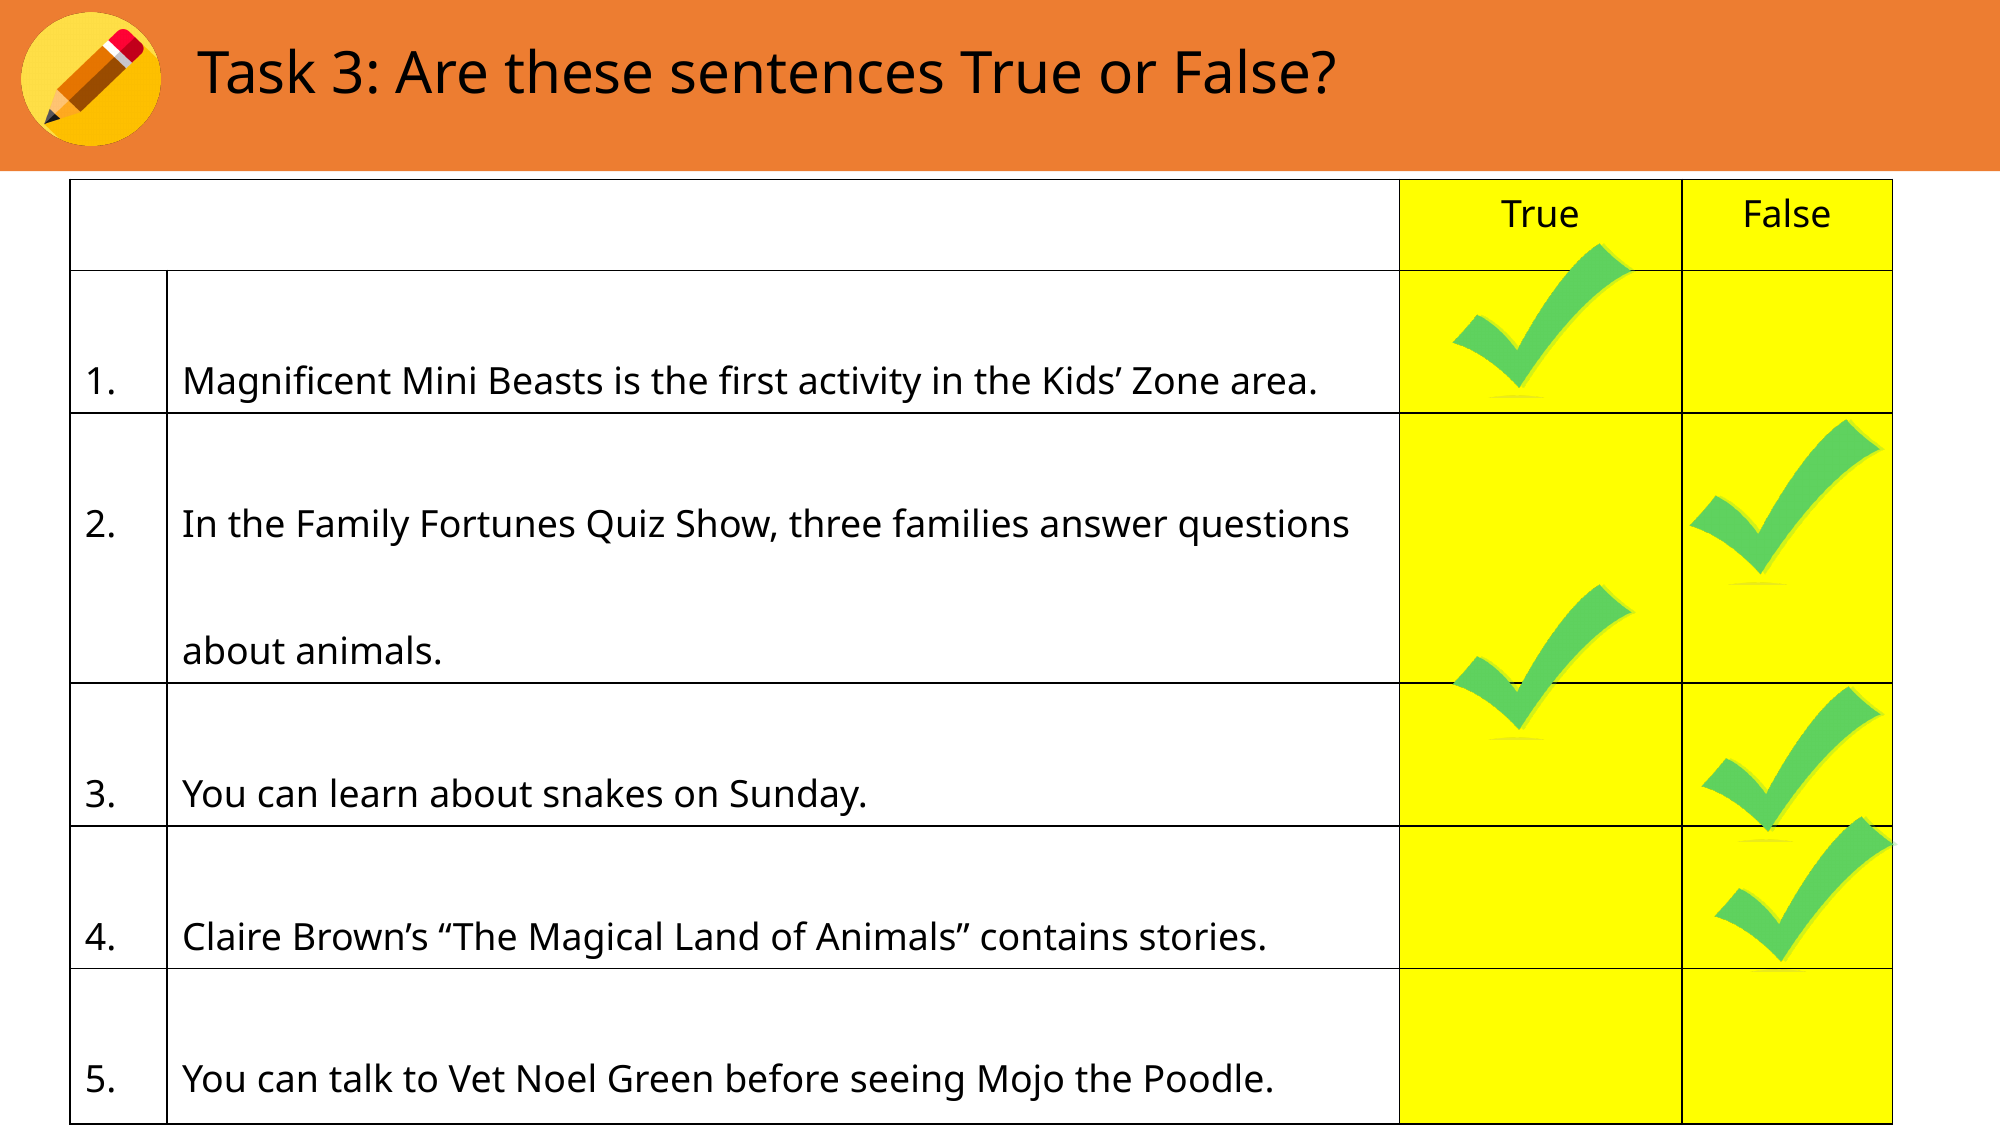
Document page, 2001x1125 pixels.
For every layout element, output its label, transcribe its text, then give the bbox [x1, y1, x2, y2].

table_cell In the Family Fortunes Quiz Show, three families answer questions about animals. [168, 414, 1399, 682]
table_cell You can talk to Vet Noel Green before seeing Mojo the Poodle. [168, 969, 1399, 1123]
table_cell [1683, 827, 1714, 968]
table_cell [1683, 684, 1892, 825]
table_cell [1400, 684, 1681, 825]
text_box [0, 0, 2000, 172]
table_cell 4. [71, 827, 166, 968]
table_cell [1400, 969, 1681, 1123]
table_header [71, 180, 1399, 270]
table_header False [1683, 180, 1892, 270]
table_cell 2. [71, 414, 166, 682]
table_cell [1400, 827, 1681, 968]
table_cell Claire Brown’s “The Magical Land of Animals” contains stories. [168, 827, 1399, 968]
table_cell [1400, 271, 1681, 412]
picture [1701, 686, 1898, 972]
picture [21, 12, 161, 146]
picture [1689, 419, 1885, 585]
title Task 3: Are these sentences True or False? [182, 8, 1908, 141]
table_cell 1. [71, 271, 166, 412]
table_header True [1400, 180, 1681, 270]
table_cell [1400, 414, 1681, 682]
table_cell You can learn about snakes on Sunday. [168, 684, 1399, 825]
table_cell 3. [71, 684, 166, 825]
table_cell Magnificent Mini Beasts is the first activity in the Kids’ Zone area. [168, 271, 1399, 412]
picture [1452, 242, 1636, 398]
table_cell [1683, 271, 1892, 412]
table_cell 5. [71, 969, 166, 1123]
picture [1452, 584, 1636, 740]
table_cell [1683, 414, 1892, 682]
table_cell [1683, 969, 1892, 1123]
